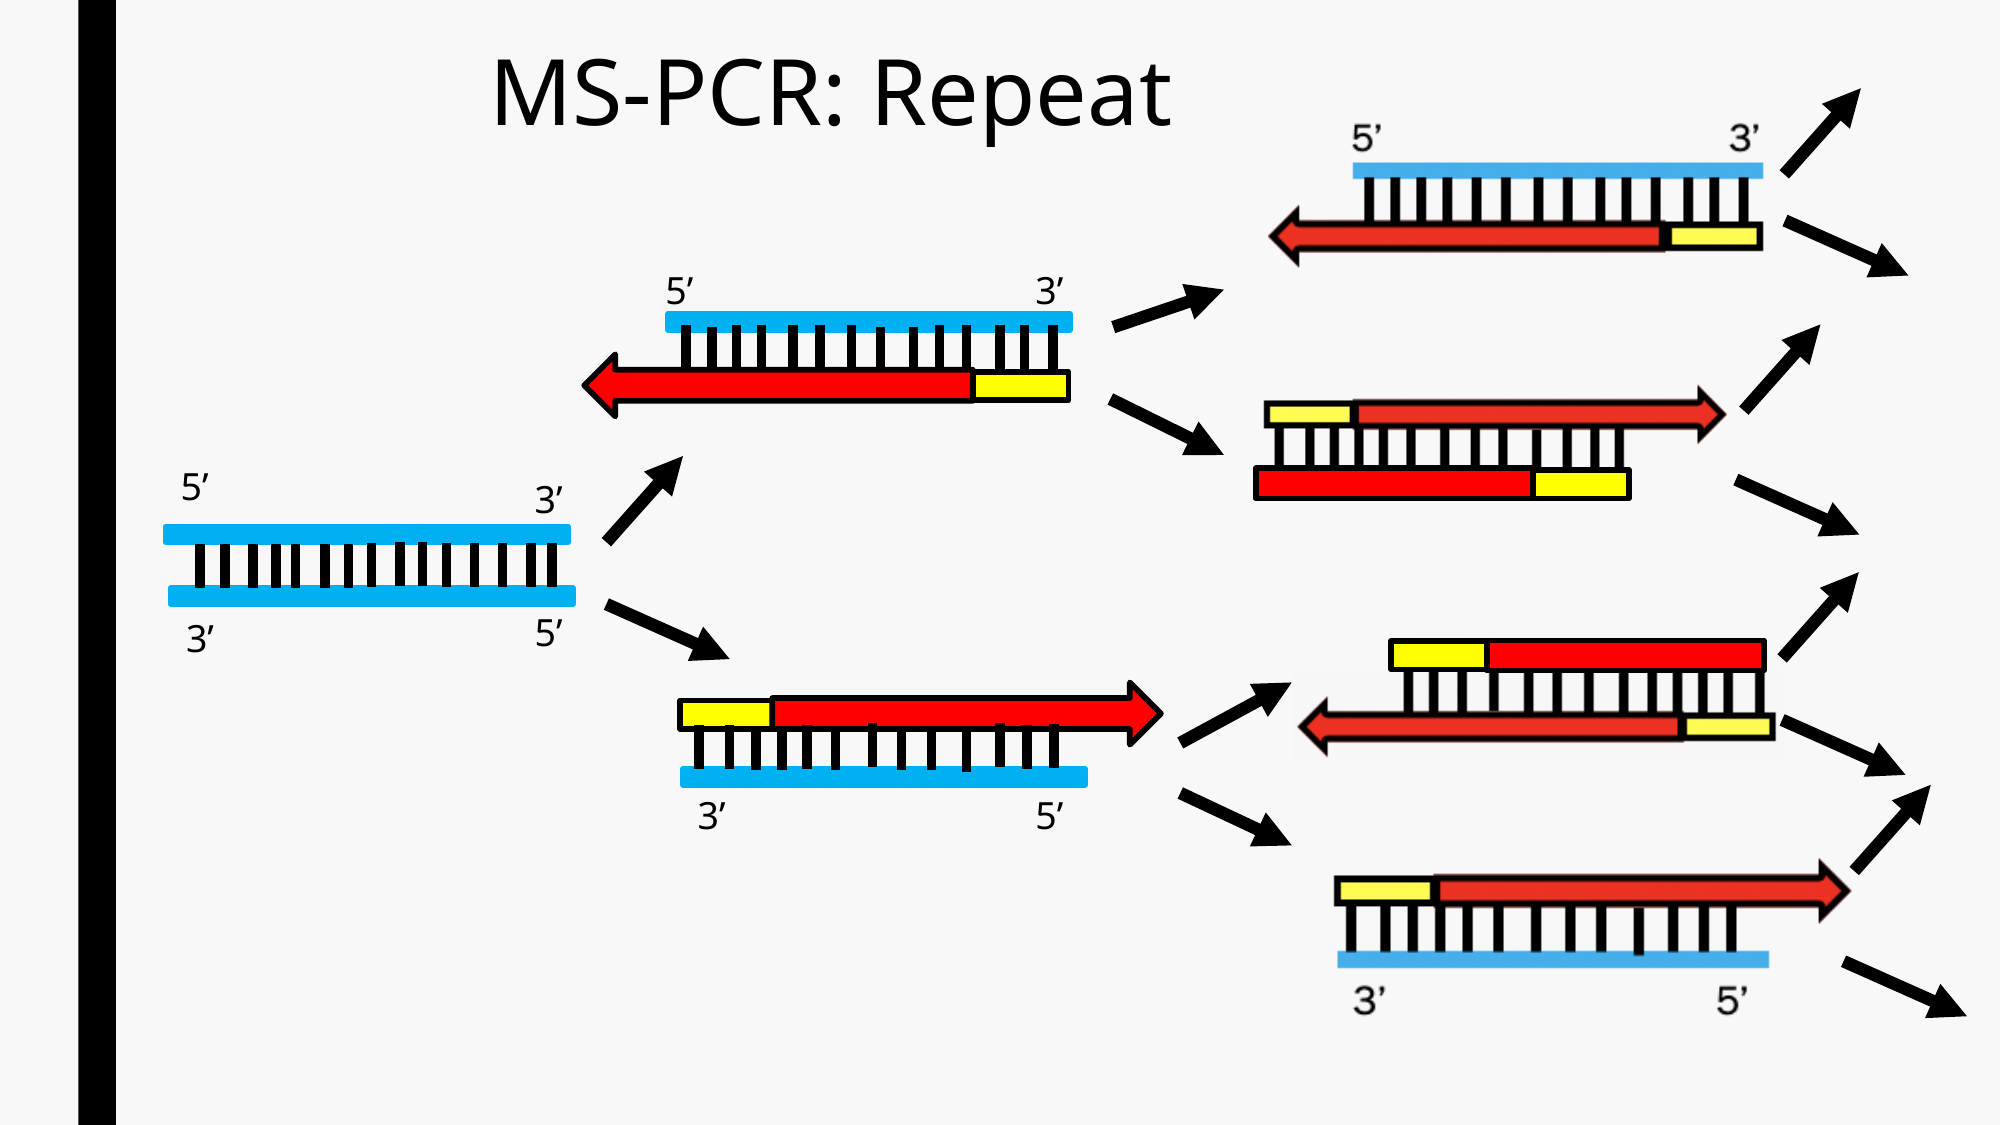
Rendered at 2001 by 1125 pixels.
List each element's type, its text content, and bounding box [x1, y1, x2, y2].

text_box [769, 679, 1164, 748]
text_box [1536, 469, 1632, 501]
text_box 3’ [519, 468, 585, 528]
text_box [1784, 88, 1861, 175]
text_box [1784, 220, 1909, 276]
title MS-PCR: Repeat [474, 39, 1370, 173]
text_box 5’ [519, 601, 585, 662]
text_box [1782, 719, 1906, 775]
picture [1255, 379, 1733, 469]
text_box [581, 351, 976, 420]
text_box 3’ [682, 784, 748, 845]
text_box [976, 369, 1071, 403]
text_box 5’ [165, 455, 231, 516]
text_box [665, 311, 1073, 333]
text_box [1843, 961, 1967, 1017]
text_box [1113, 289, 1224, 328]
picture [1236, 117, 1783, 271]
text_box [1484, 638, 1767, 671]
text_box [606, 604, 730, 660]
picture [1307, 845, 1855, 1037]
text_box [1180, 792, 1292, 846]
text_box [1253, 465, 1536, 501]
text_box [677, 698, 770, 732]
text_box [1388, 638, 1484, 671]
picture [1291, 671, 1785, 763]
text_box 3’ [171, 607, 236, 667]
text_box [1854, 784, 1931, 871]
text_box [606, 455, 683, 543]
text_box 3’ [1020, 259, 1086, 320]
text_box [168, 585, 576, 607]
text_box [1735, 479, 1860, 535]
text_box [1110, 398, 1224, 455]
text_box [163, 524, 571, 545]
text_box 5’ [650, 259, 716, 320]
text_box [680, 766, 1088, 788]
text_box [1782, 572, 1859, 659]
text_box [1743, 324, 1821, 411]
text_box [1180, 682, 1291, 743]
text_box 5’ [1020, 784, 1086, 845]
